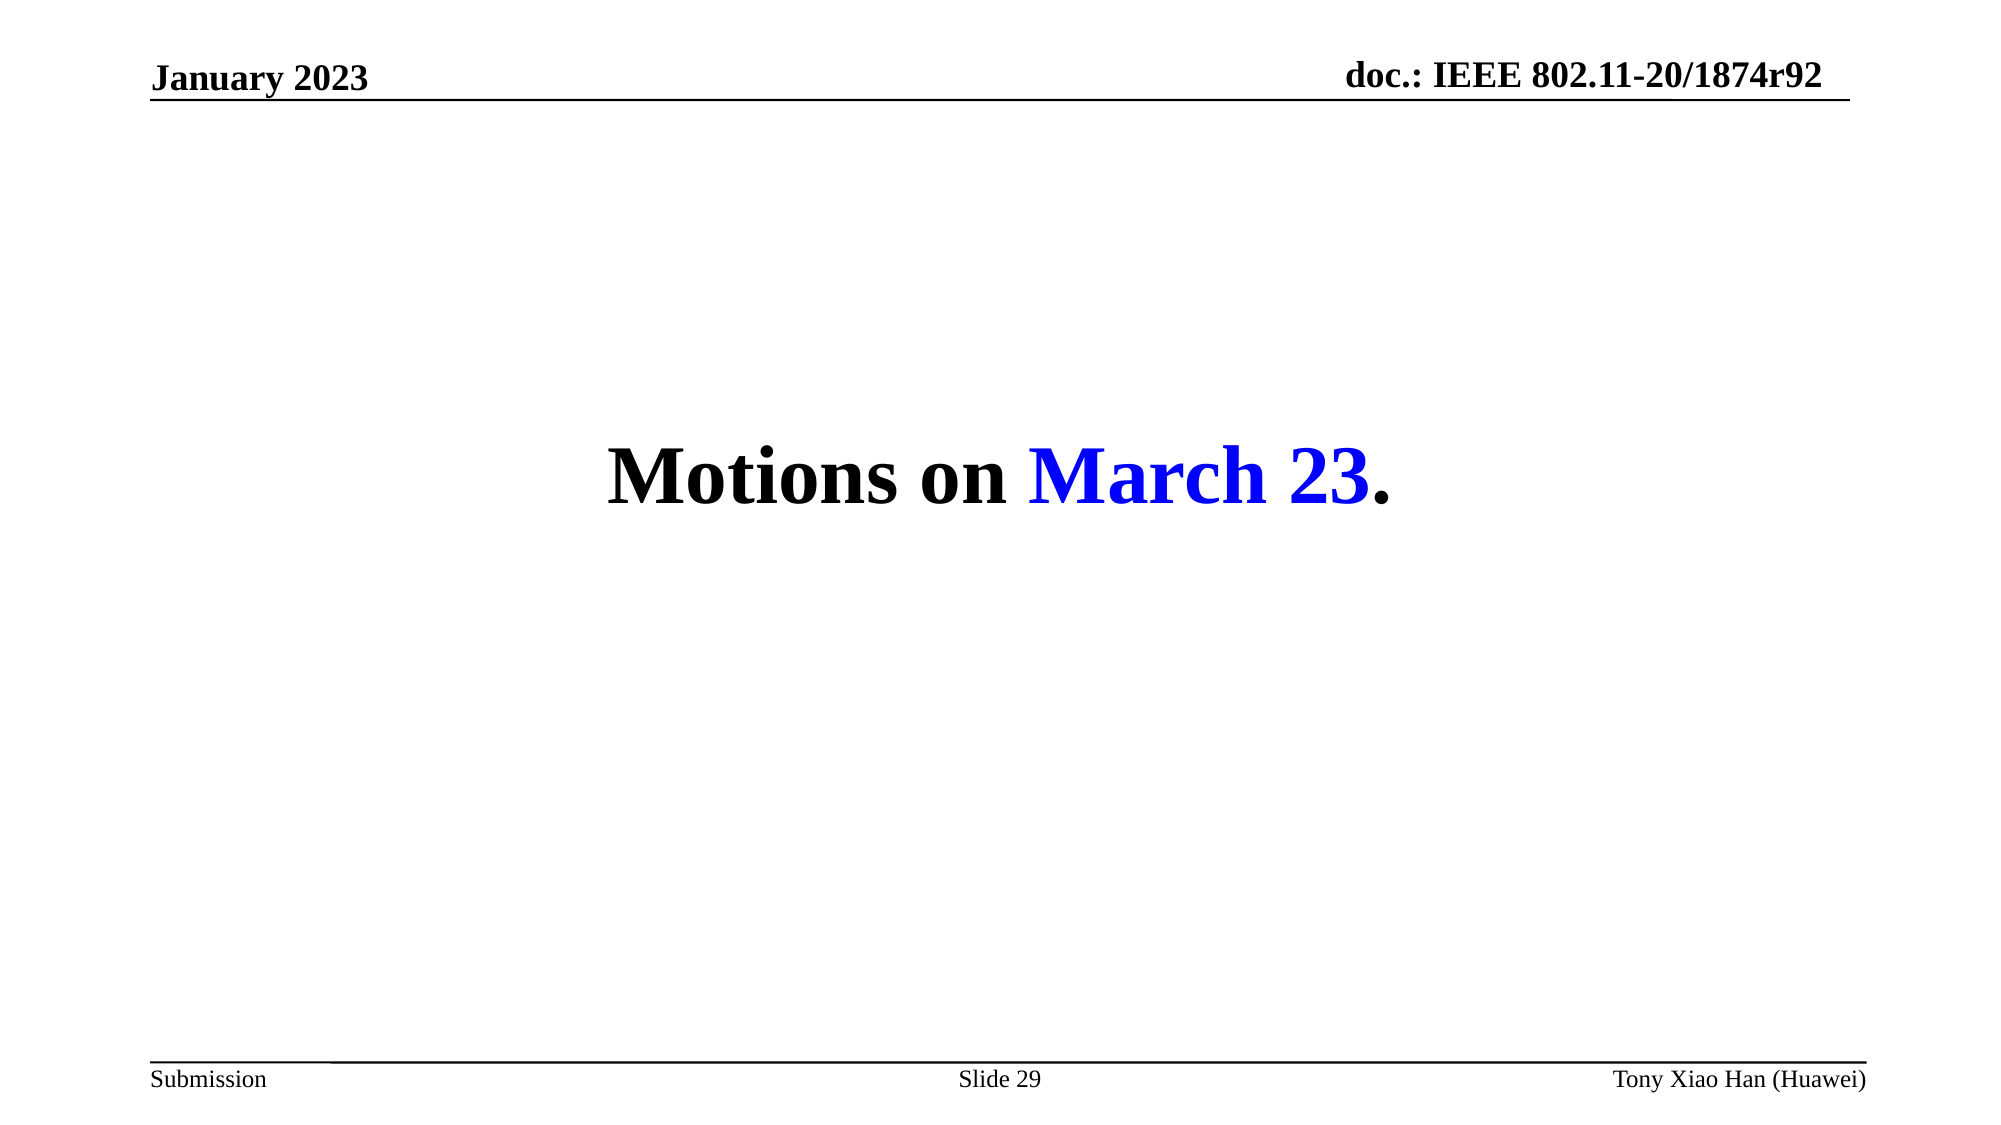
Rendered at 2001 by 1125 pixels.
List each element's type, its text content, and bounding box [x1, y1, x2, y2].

text_box Motions on March 23. [362, 412, 1638, 950]
